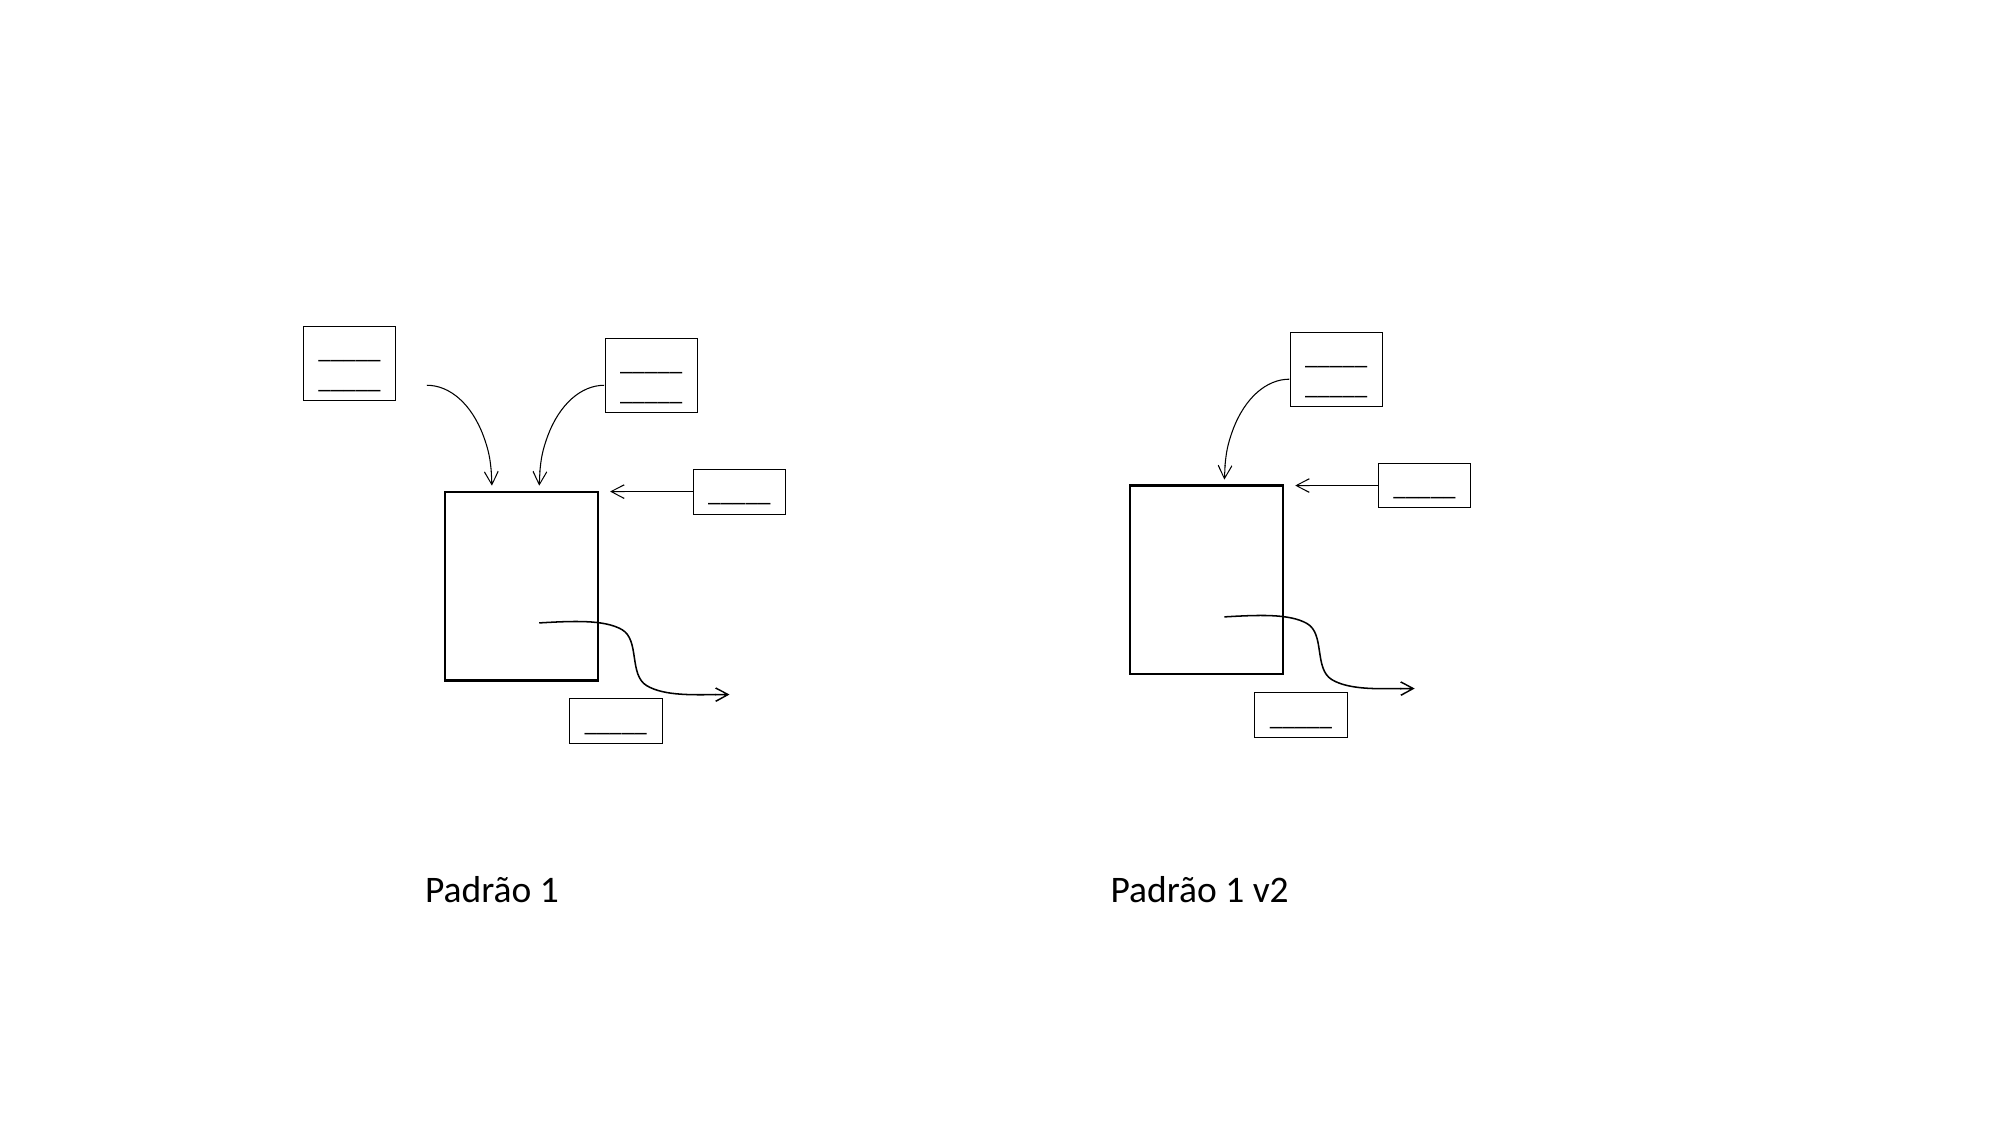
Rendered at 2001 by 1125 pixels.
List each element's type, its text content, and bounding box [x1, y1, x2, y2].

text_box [1129, 332, 1472, 739]
text_box Padrão 1 v2 [1095, 857, 1313, 918]
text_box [302, 326, 787, 745]
text_box Padrão 1 [410, 857, 583, 918]
